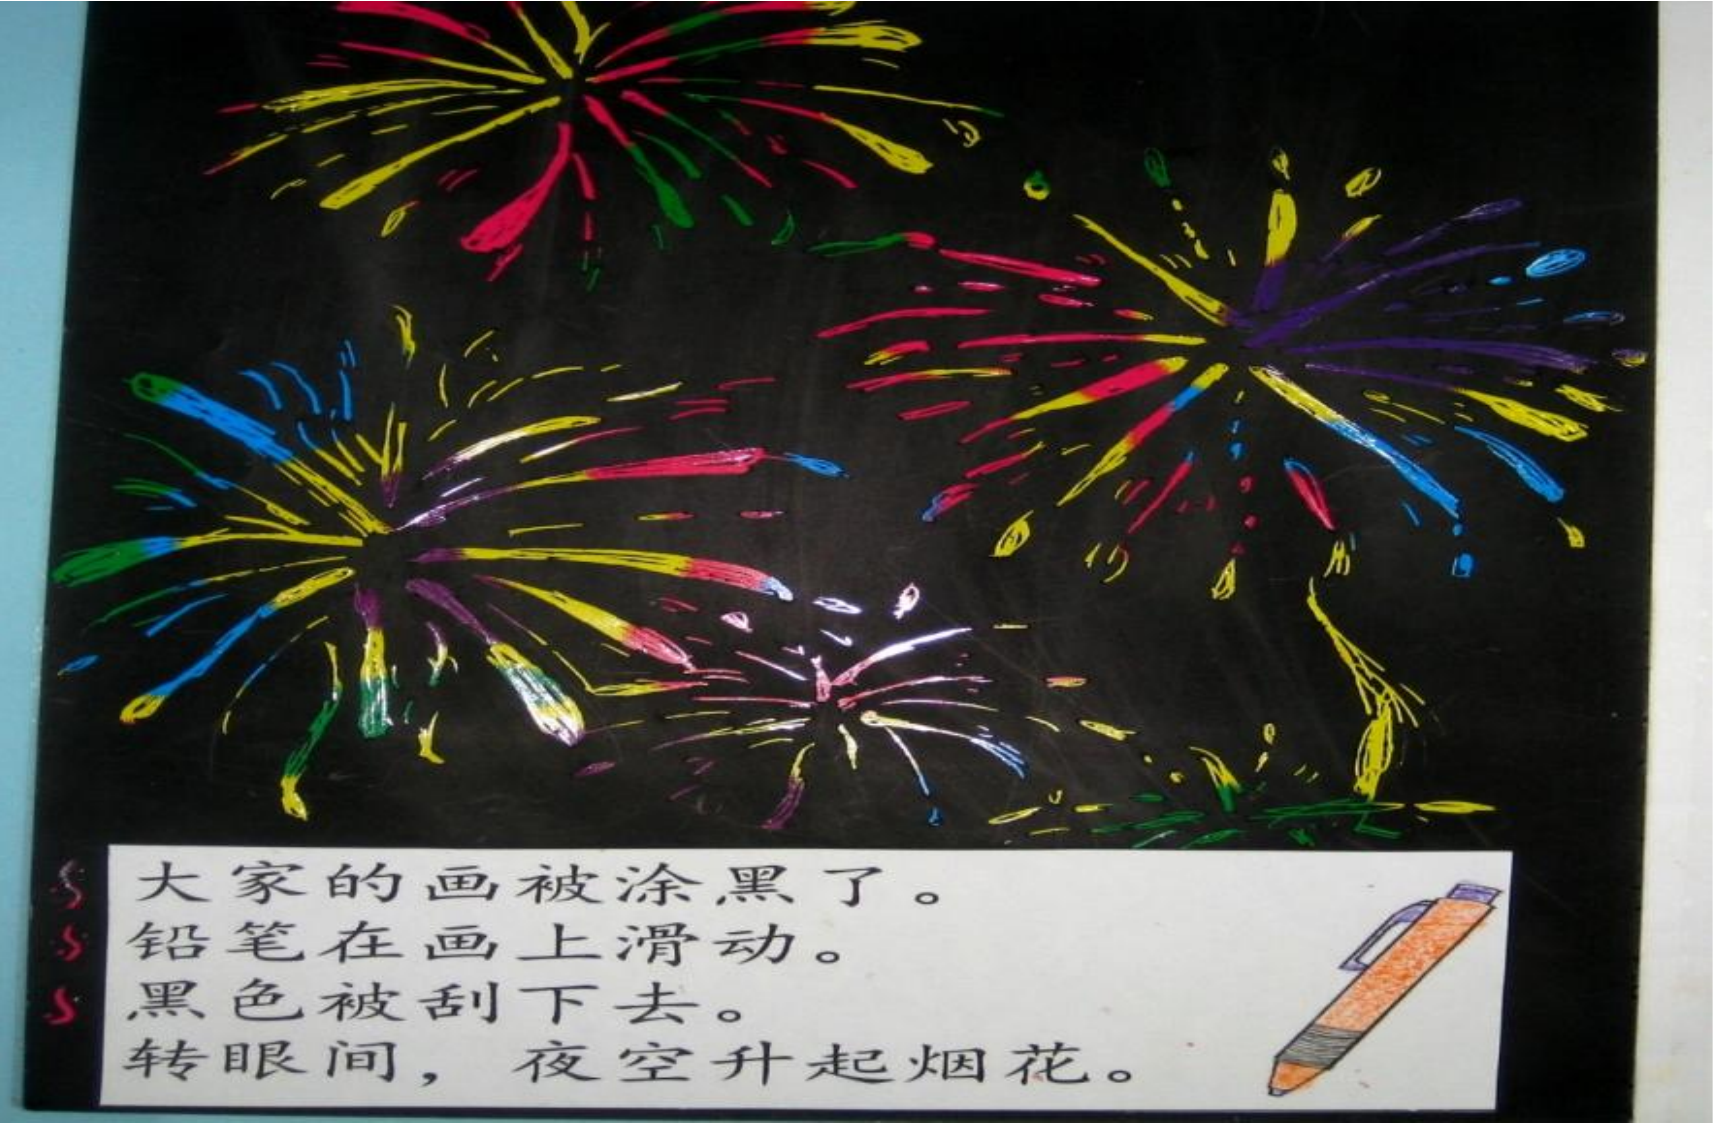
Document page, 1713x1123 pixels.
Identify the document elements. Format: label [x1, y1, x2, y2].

list [0, 0, 1713, 1123]
